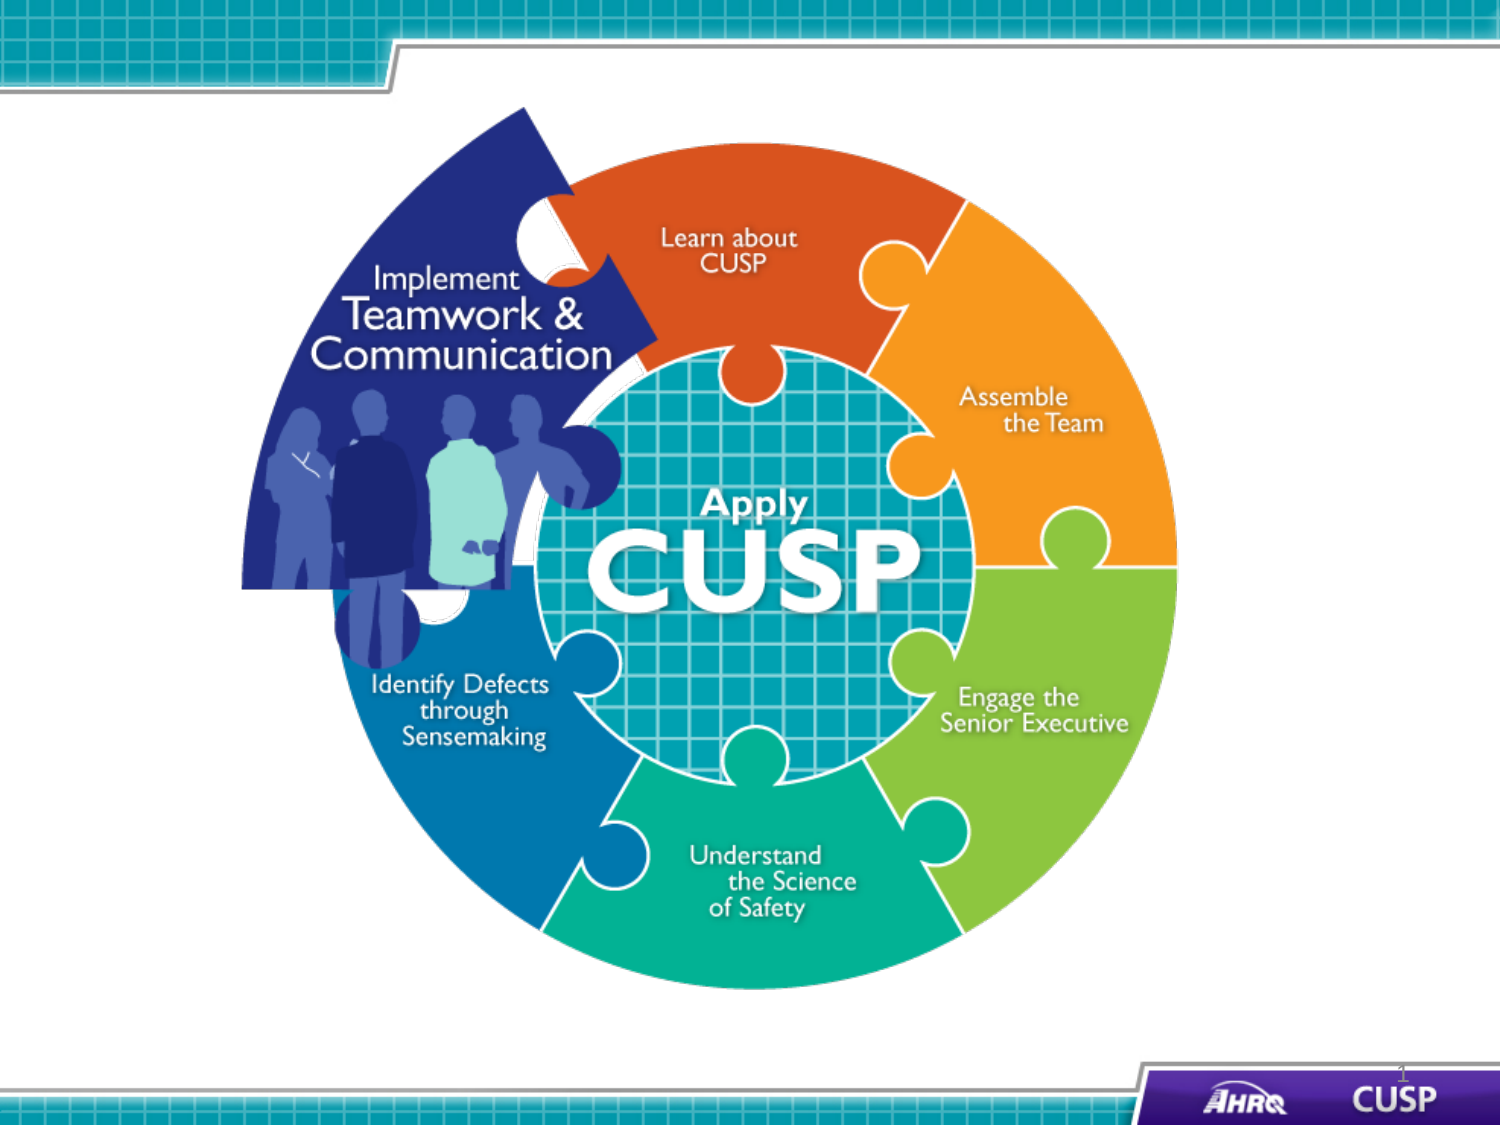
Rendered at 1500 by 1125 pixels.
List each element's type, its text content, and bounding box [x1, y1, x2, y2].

picture [0, 0, 1500, 1125]
slide_number 1 [1074, 1042, 1425, 1103]
